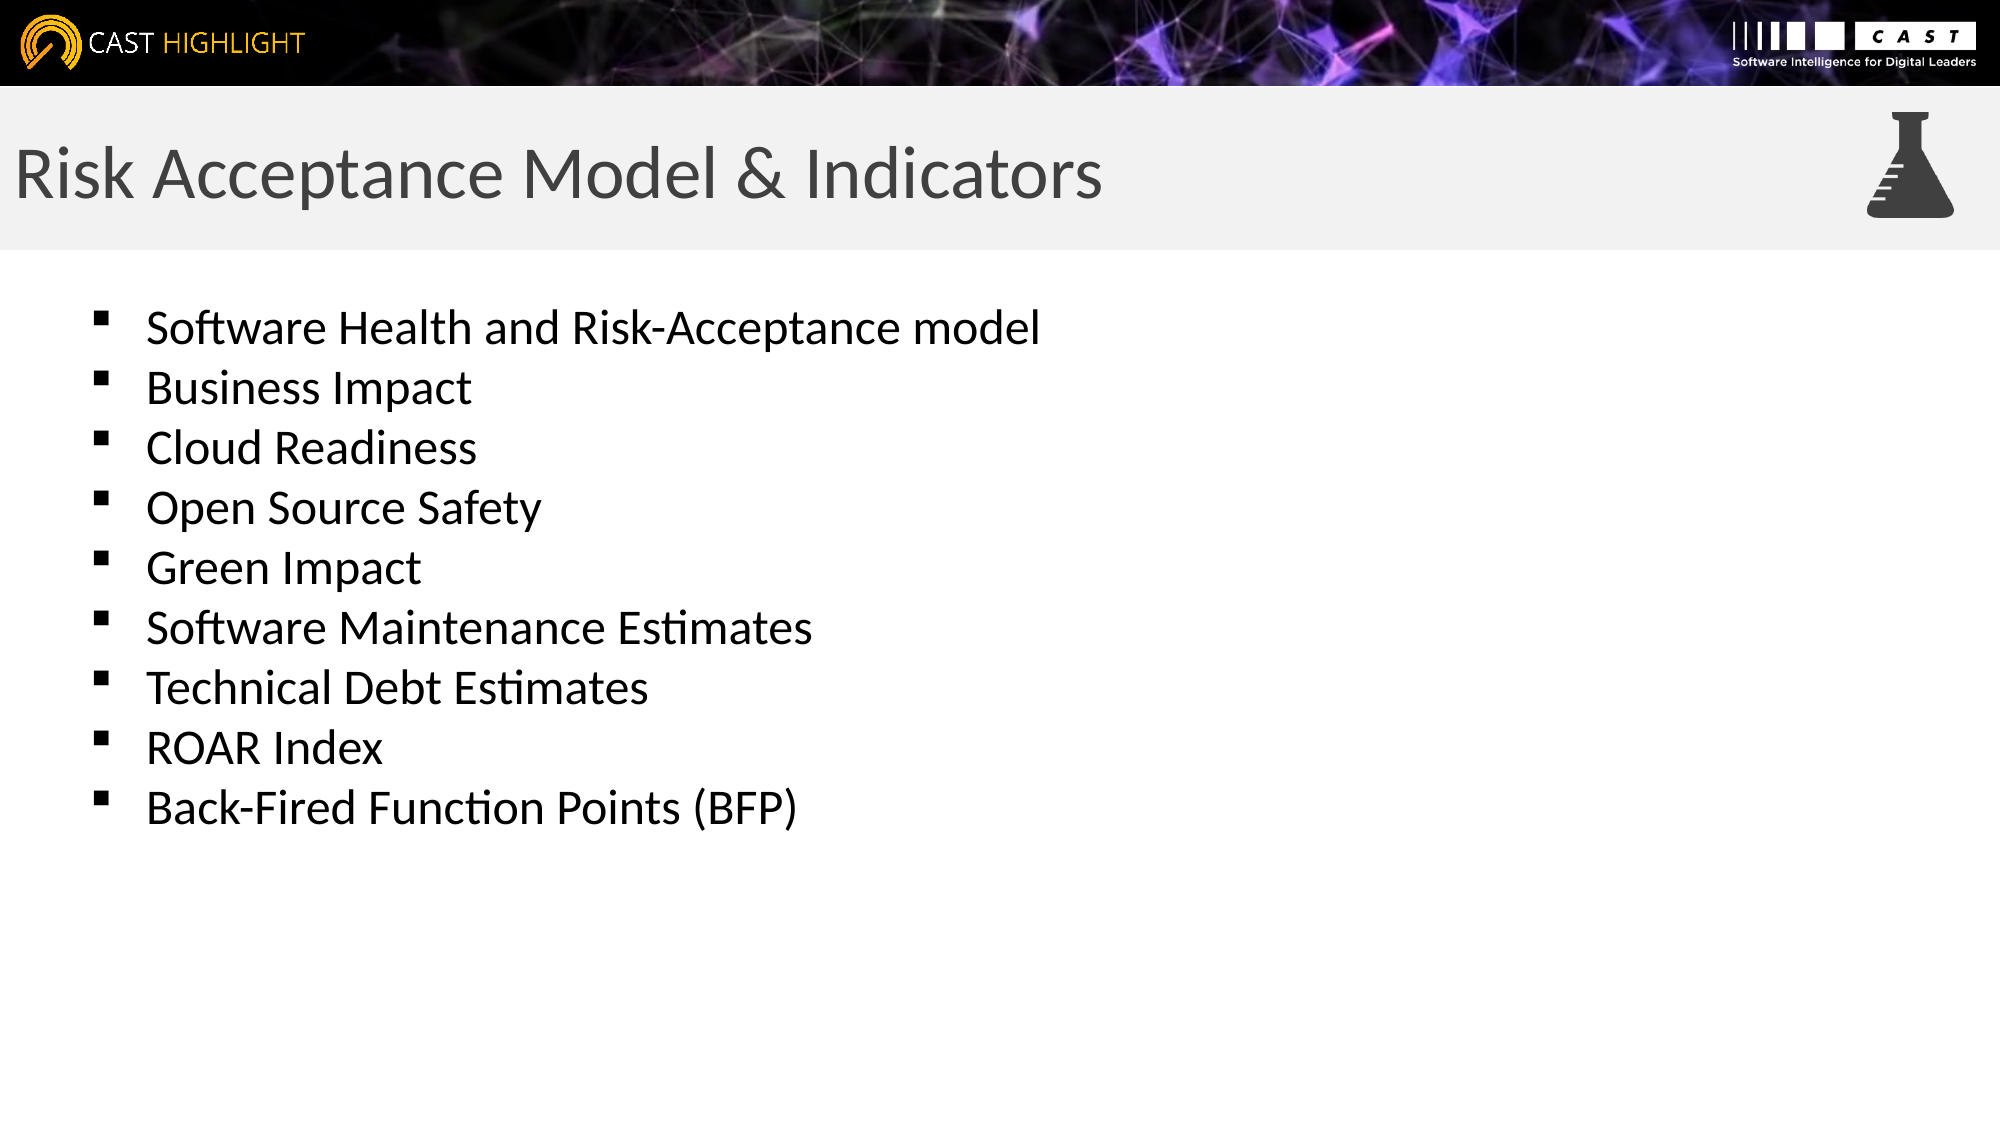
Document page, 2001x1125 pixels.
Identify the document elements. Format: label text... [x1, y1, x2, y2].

picture [0, 0, 2000, 85]
text_box Risk Acceptance Model & Indicators [0, 85, 2000, 252]
picture [1856, 112, 1963, 219]
text_box Software Health and Risk-Acceptance model Business Impact Cloud Readiness Open Source Safety Green Impact Software Maintenance Estimates Technical Debt Estimates ROAR Index Back-Fired Function Points (BFP) [0, 287, 1250, 843]
